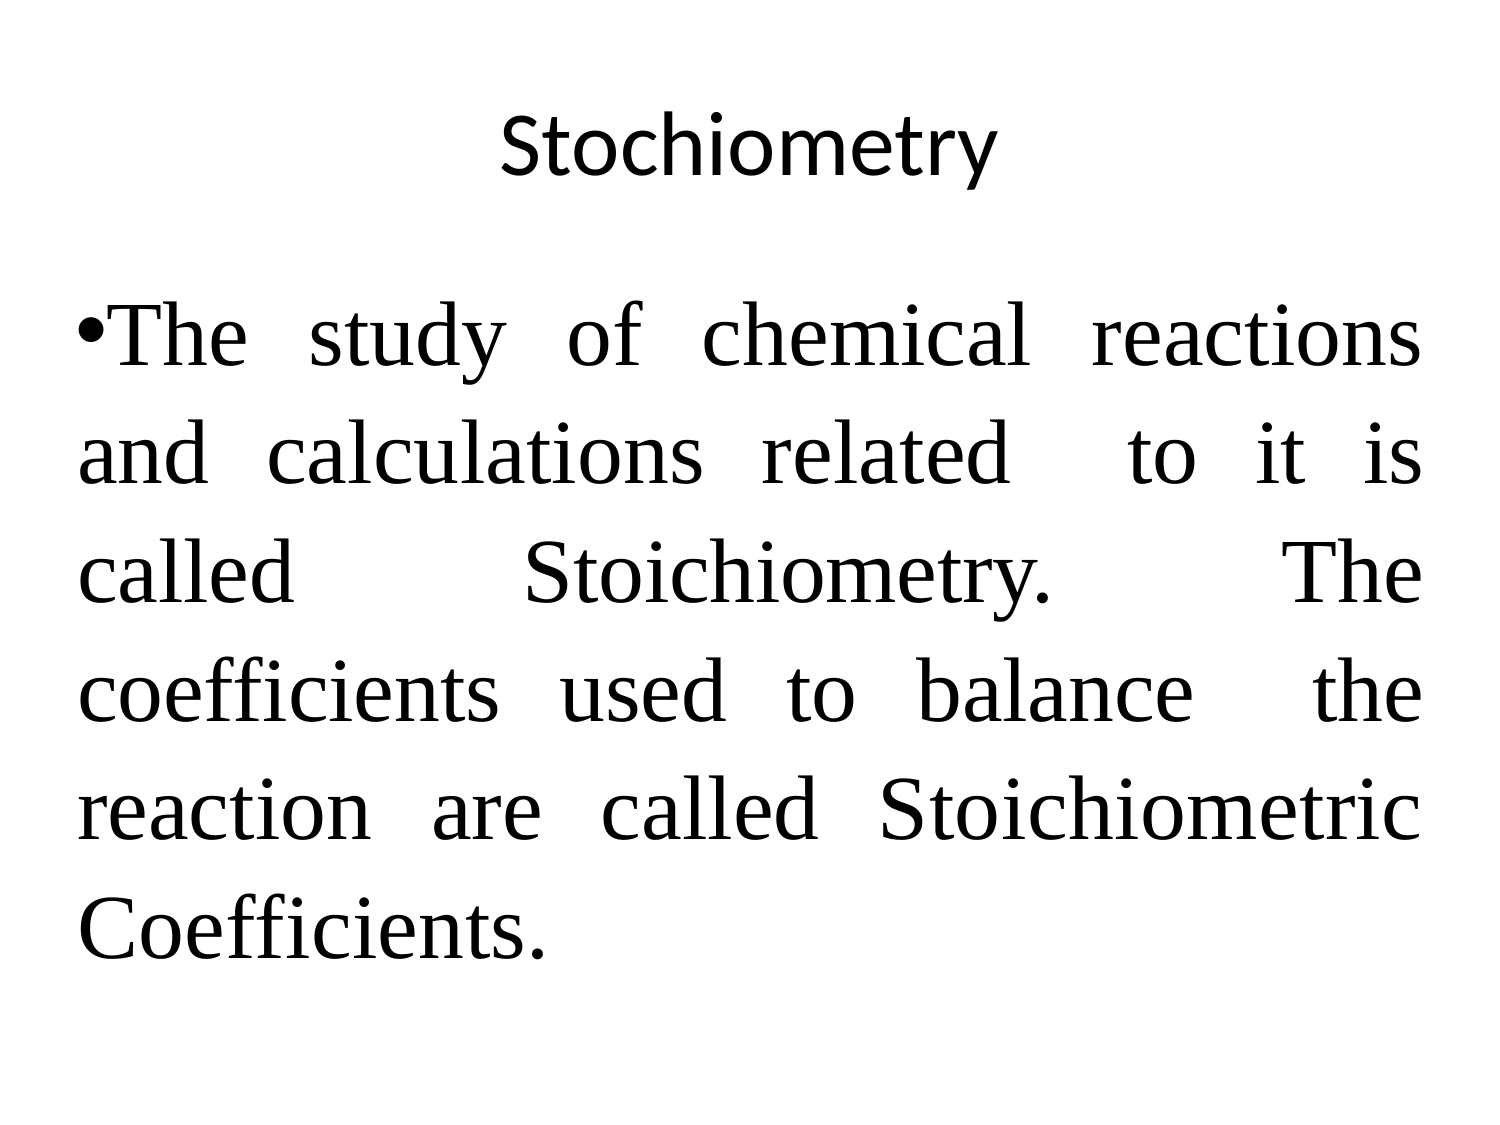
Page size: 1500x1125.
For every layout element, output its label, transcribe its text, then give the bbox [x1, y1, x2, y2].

title Stochiometry [75, 45, 1425, 233]
list The study of chemical reactions and calculations related to it is called Stoichiometry. The coefficients used to balance the reaction are called Stoichiometric Coefficients. [75, 262, 1425, 977]
